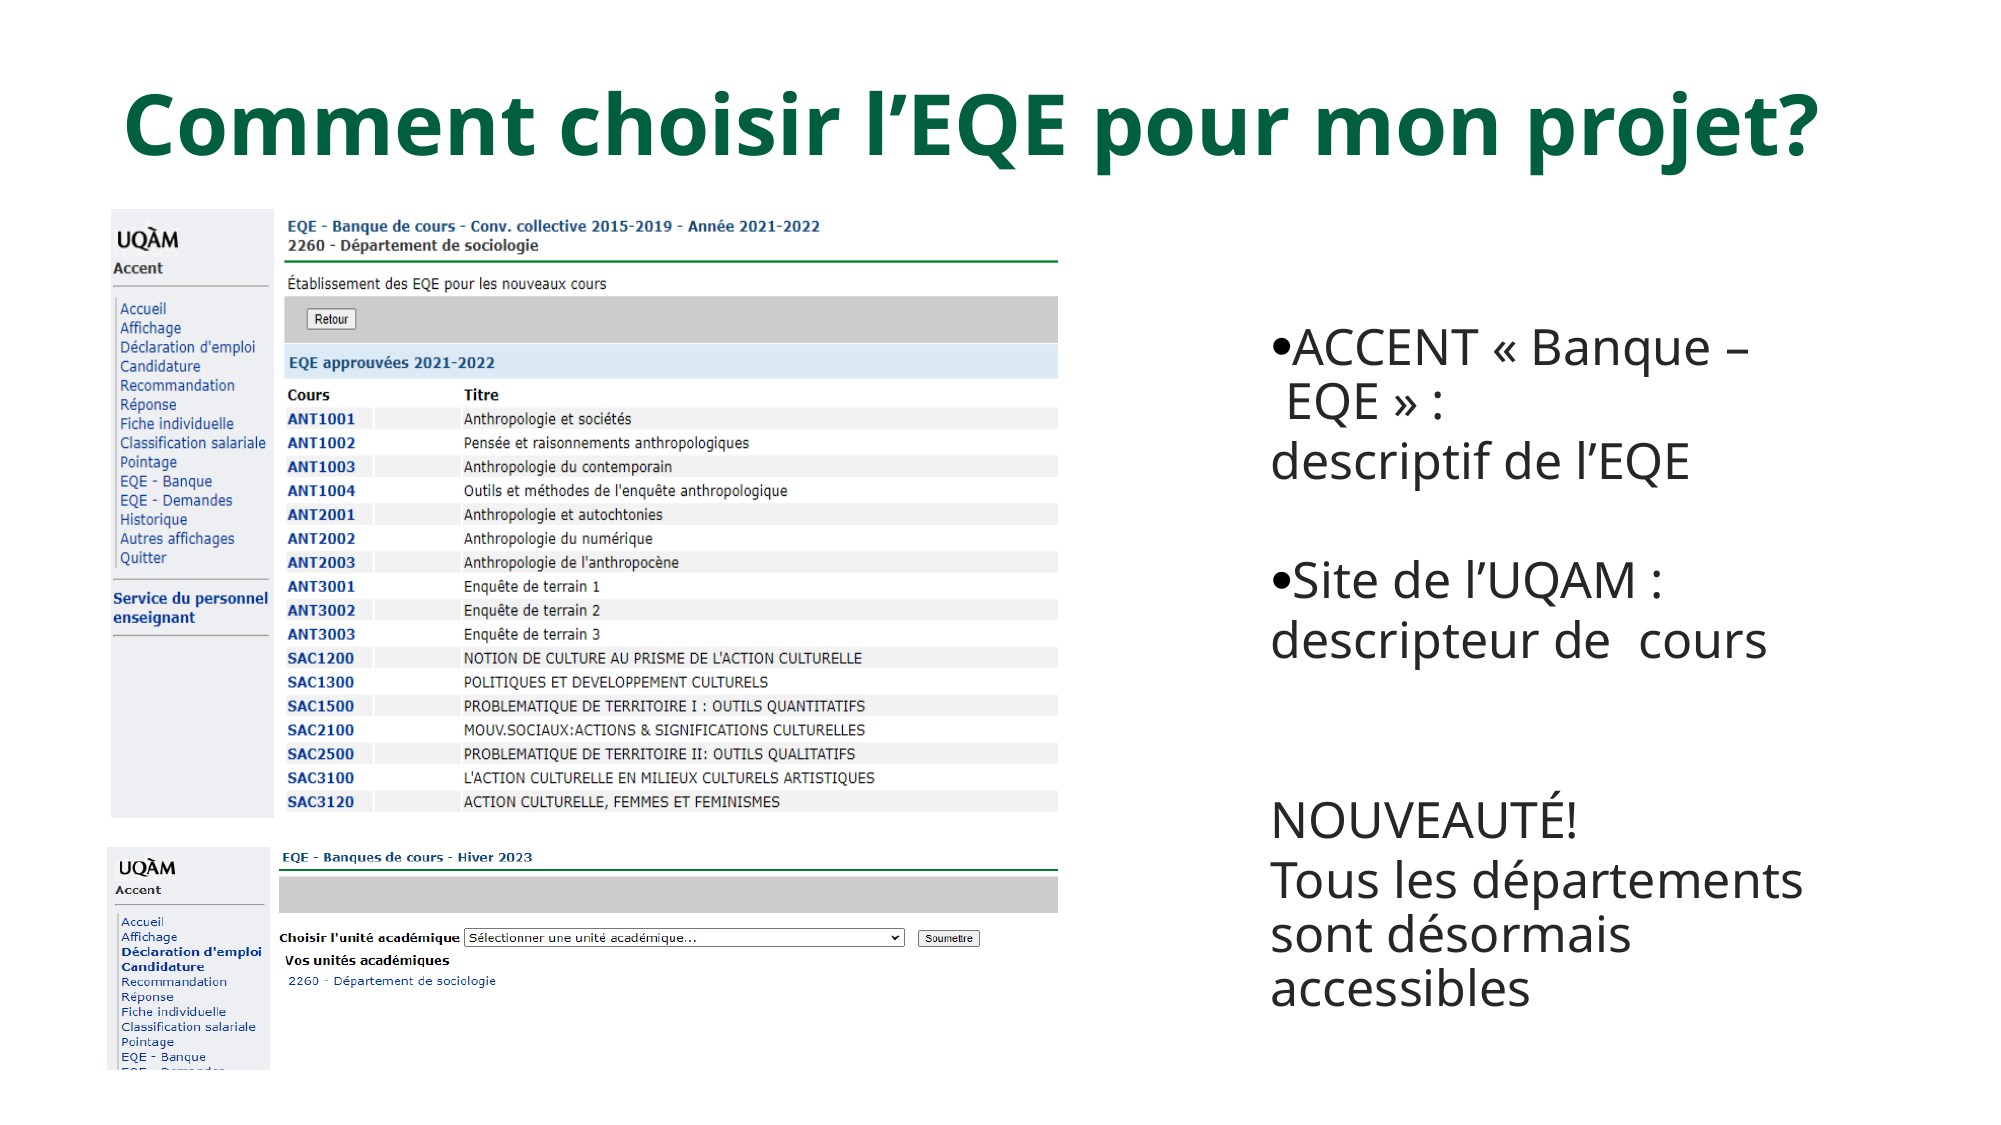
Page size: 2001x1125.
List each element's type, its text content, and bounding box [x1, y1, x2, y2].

picture [107, 847, 1058, 1070]
list ACCENT « Banque – EQE » : descriptif de l’EQE Site de l’UQAM : descripteur de cours NOUVEAUTÉ! Tous les départements sont désormais accessibles [1255, 248, 1863, 995]
title Comment choisir l’EQE pour mon projet? [107, 57, 1876, 196]
picture [111, 209, 1058, 818]
